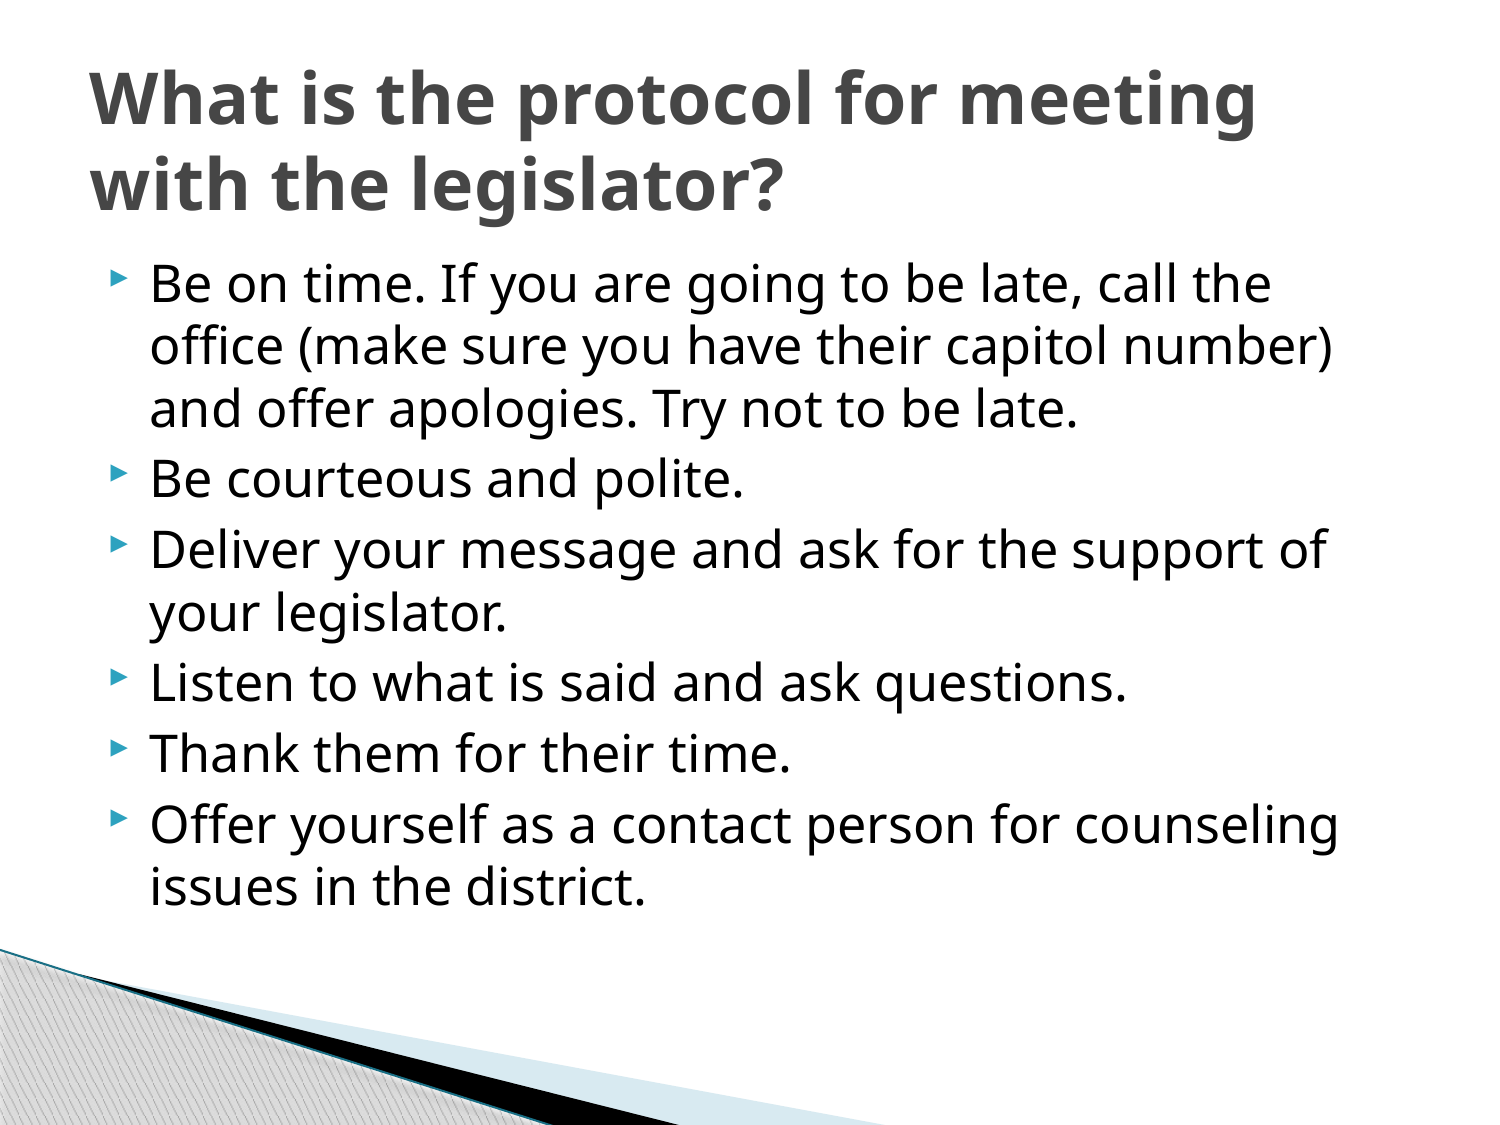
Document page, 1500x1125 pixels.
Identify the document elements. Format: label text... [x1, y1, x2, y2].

list Be on time. If you are going to be late, call the office (make sure you have their capitol number) and offer apologies. Try not to be late. Be courteous and polite. Deliver your message and ask for the support of your legislator. Listen to what is said and ask questions. Thank them for their time. Offer yourself as a contact person for counseling issues in the district. [75, 243, 1425, 986]
title What is the protocol for meeting with the legislator? [75, 45, 1425, 233]
